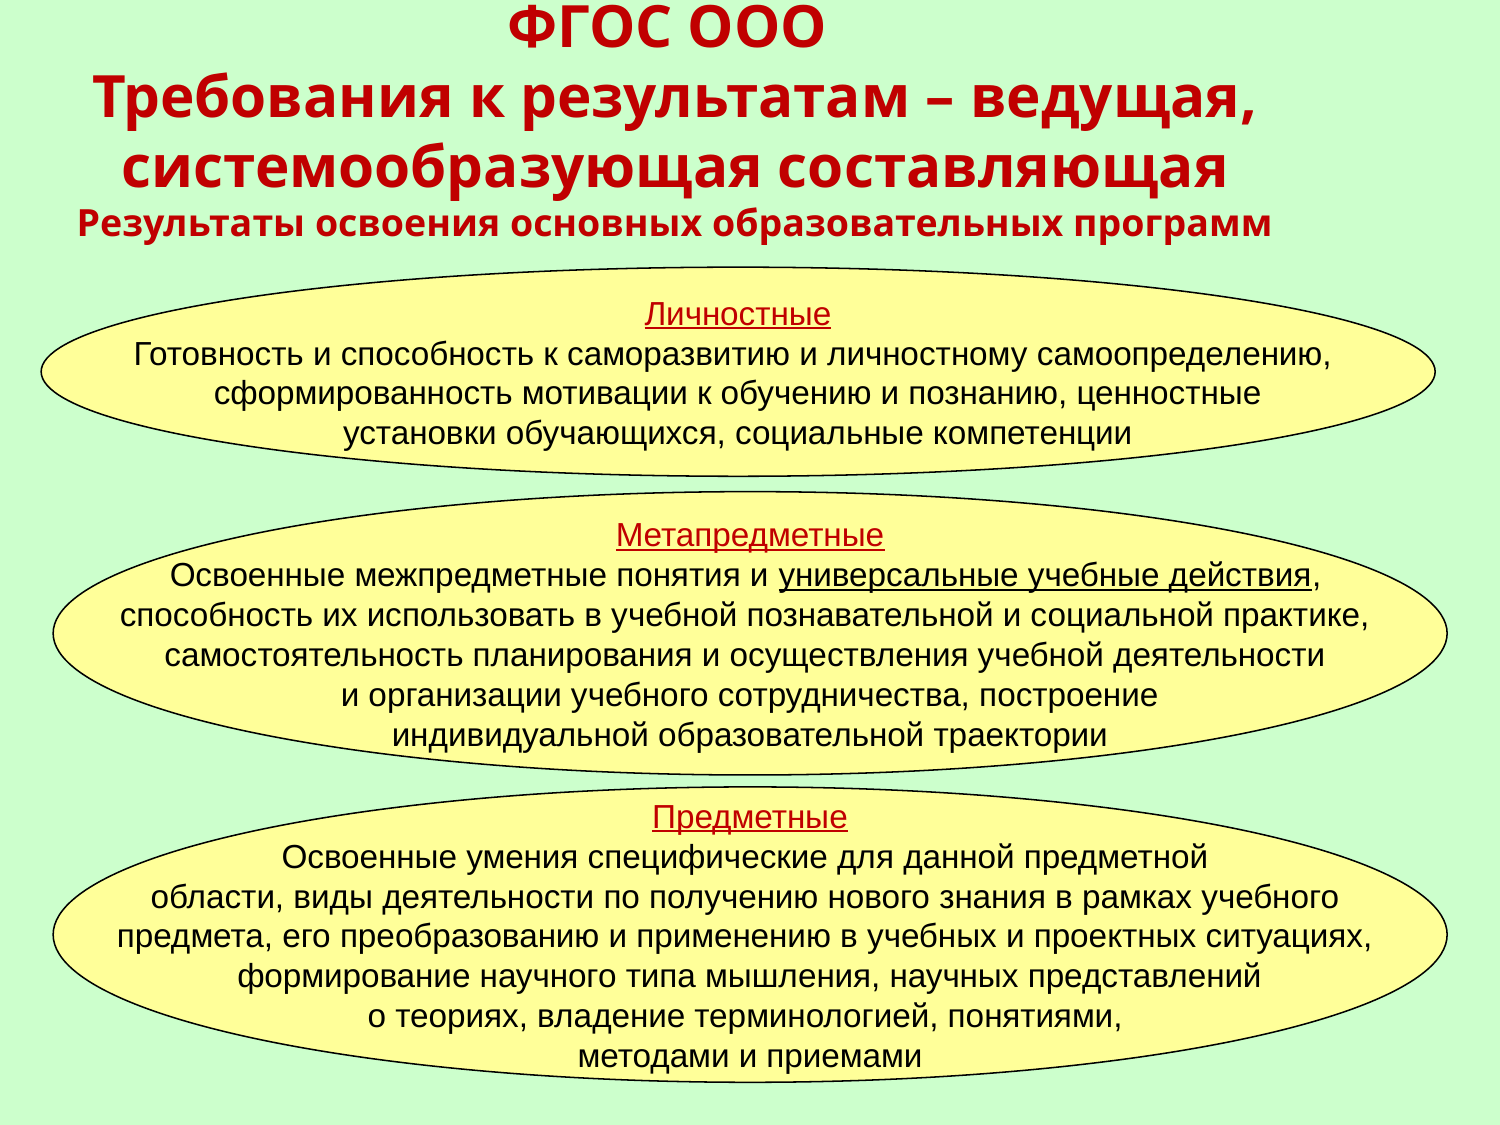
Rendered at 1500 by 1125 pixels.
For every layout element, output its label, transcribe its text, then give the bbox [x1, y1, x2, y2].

text_box Личностные Готовность и способность к саморазвитию и личностному самоопределению, сформированность мотивации к обучению и познанию, ценностные установки обучающихся, социальные компетенции [41, 267, 1436, 477]
text_box Предметные Освоенные умения специфические для данной предметной области, виды деятельности по получению нового знания в рамках учебного предмета, его преобразованию и применению в учебных и проектных ситуациях, формирование научного типа мышления, научных представлений о теориях, владение терминологией, понятиями, методами и приемами [53, 786, 1448, 1083]
text_box Метапредметные Освоенные межпредметные понятия и универсальные учебные действия, способность их использовать в учебной познавательной и социальной практике, самостоятельность планирования и осуществления учебной деятельности и организации учебного сотрудничества, построение индивидуальной образовательной траектории [53, 491, 1448, 775]
title ФГОС ООО Требования к результатам – ведущая, системообразующая составляющая Результаты освоения основных образовательных программ [0, 44, 1351, 233]
